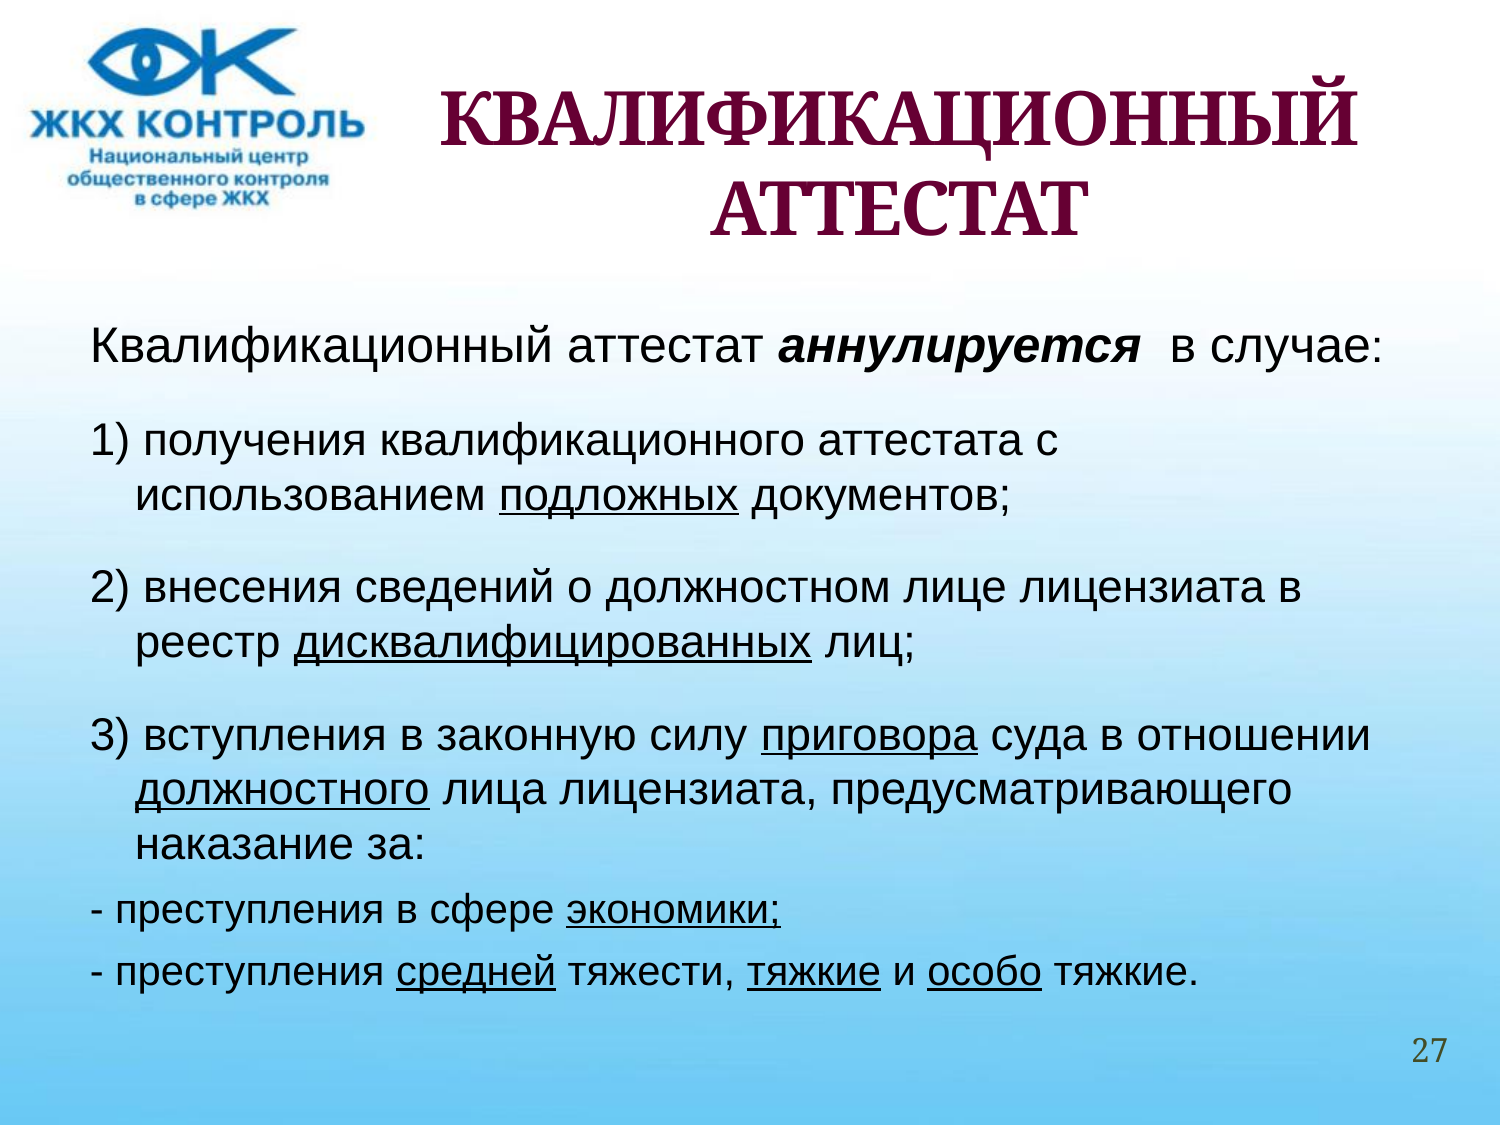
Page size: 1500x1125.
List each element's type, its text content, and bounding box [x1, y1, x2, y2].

picture [0, 0, 1500, 1125]
title КВАЛИФИКАЦИОННЫЙ АТТЕСТАТ [374, 35, 1425, 258]
list Квалификационный аттестат аннулируется в случае: 1) получения квалификационного аттестата с использованием подложных документов; 2) внесения сведений о должностном лице лицензиата в реестр дисквалифицированных лиц; 3) вступления в законную силу приговора суда в отношении должностного лица лицензиата, предусматривающего наказание за: - преступления в сфере экономики; - преступления средней тяжести, тяжкие и особо тяжкие. [75, 304, 1425, 1055]
slide_number 27 [1379, 1014, 1480, 1089]
